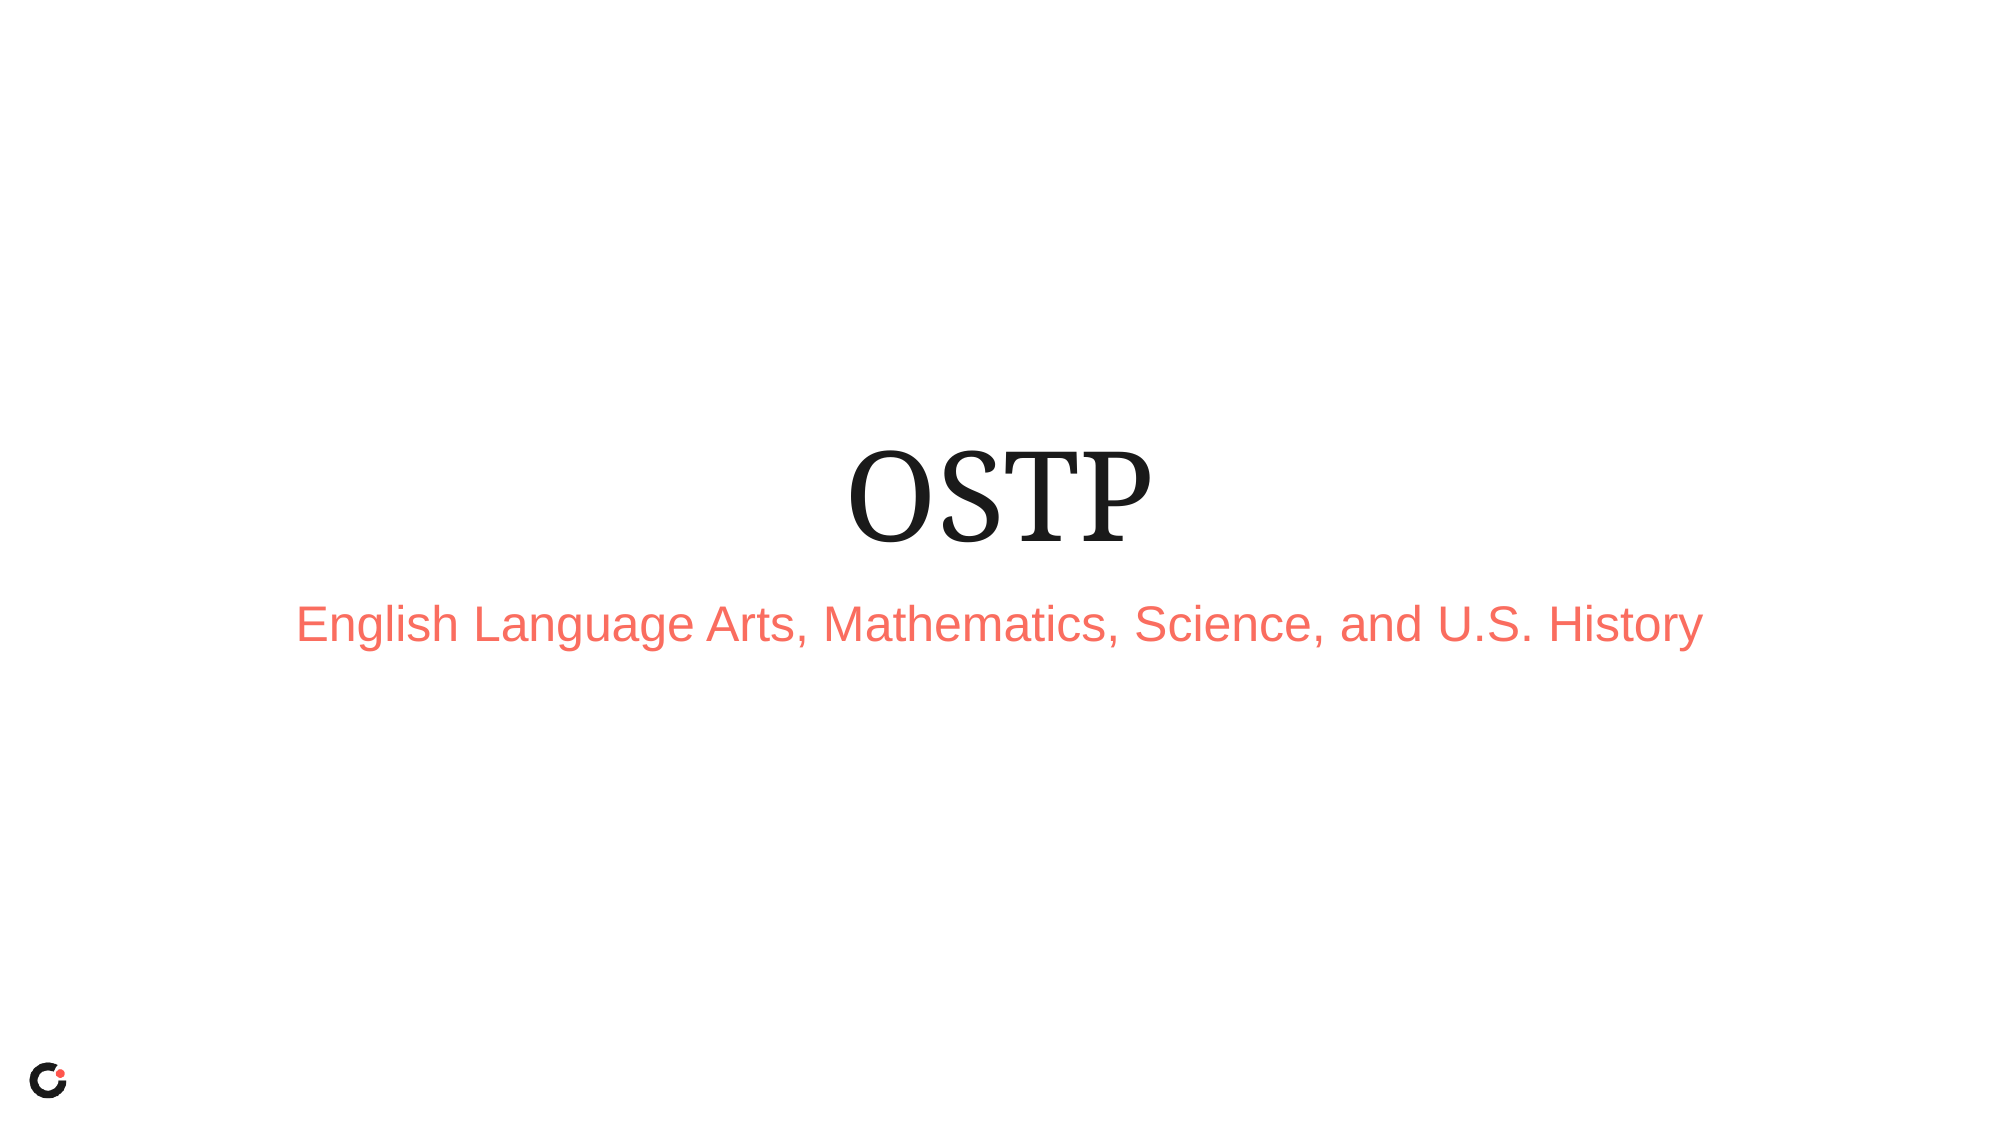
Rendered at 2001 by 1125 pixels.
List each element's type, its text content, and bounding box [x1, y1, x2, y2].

subtitle English Language Arts, Mathematics, Science, and U.S. History [249, 590, 1750, 863]
title OSTP [249, 184, 1750, 576]
picture [28, 1061, 67, 1099]
